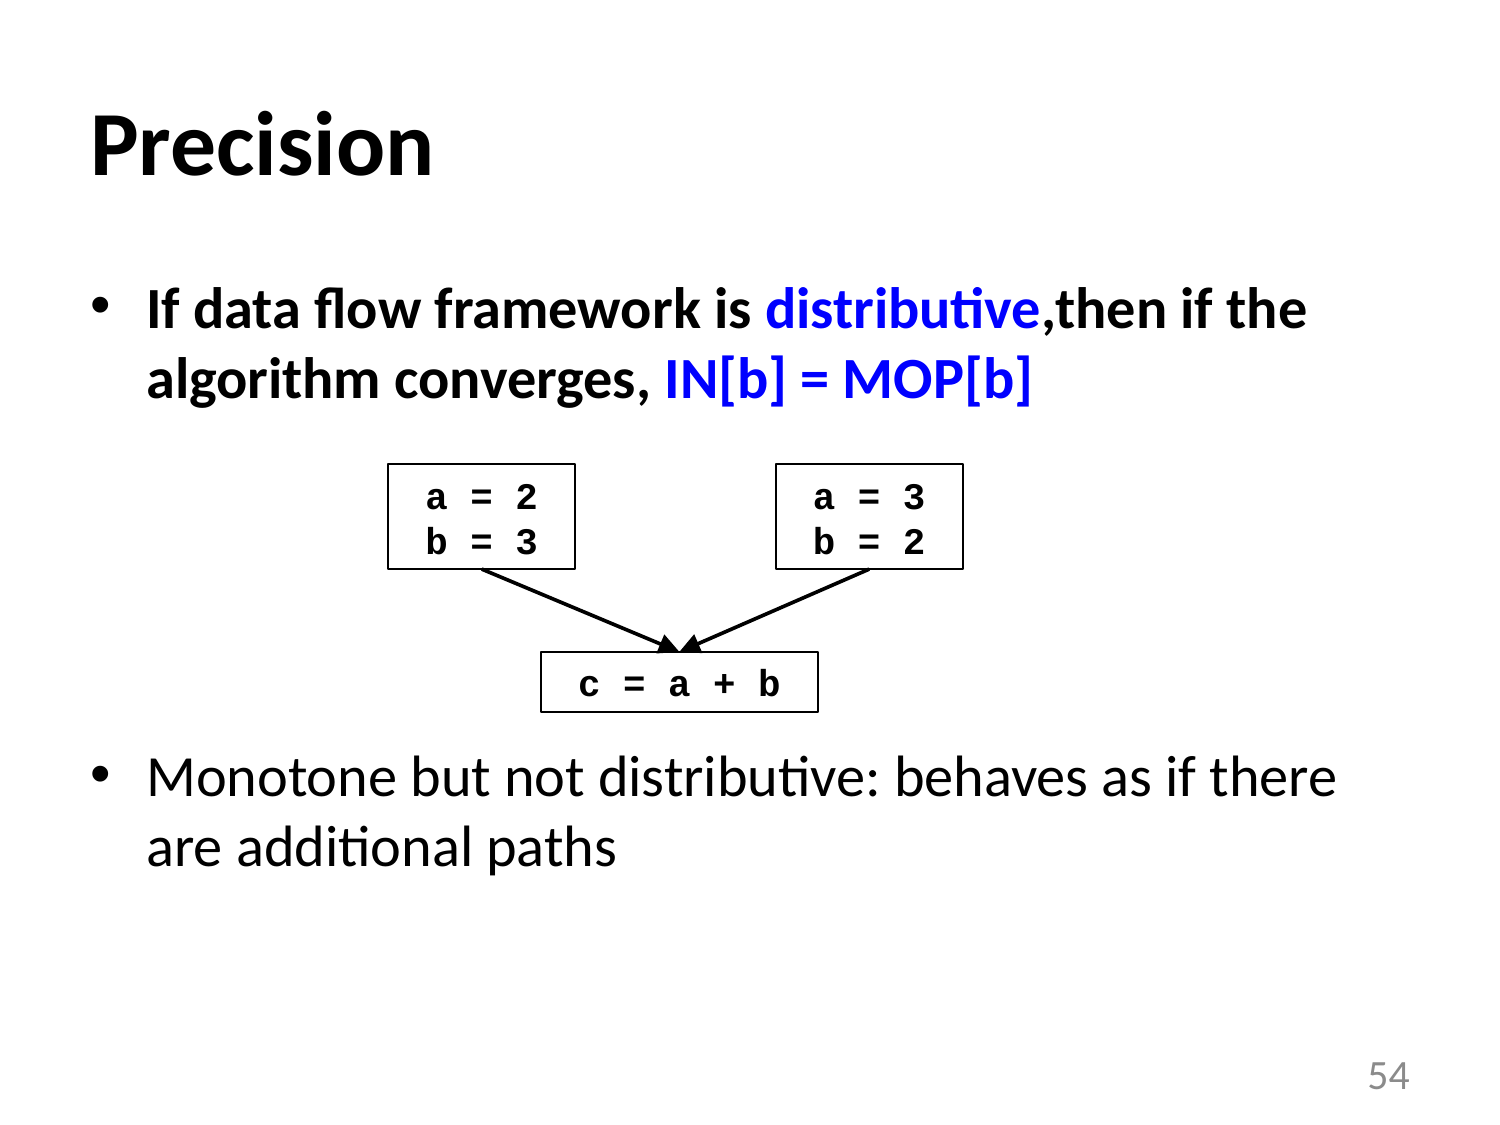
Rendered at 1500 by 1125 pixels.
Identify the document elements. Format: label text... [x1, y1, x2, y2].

title Precision [75, 45, 1425, 233]
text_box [733, 515, 816, 707]
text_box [539, 512, 622, 711]
text_box a = 3 b = 2 [775, 464, 963, 570]
text_box a = 2 b = 3 [388, 464, 576, 570]
text_box c = a + b [627, 651, 730, 712]
list If data flow framework is distributive,then if the algorithm converges, IN[b] = MOP[b] Monotone but not distributive: behaves as if there are additional paths [75, 262, 1425, 1005]
slide_number 54 [1074, 1042, 1425, 1103]
